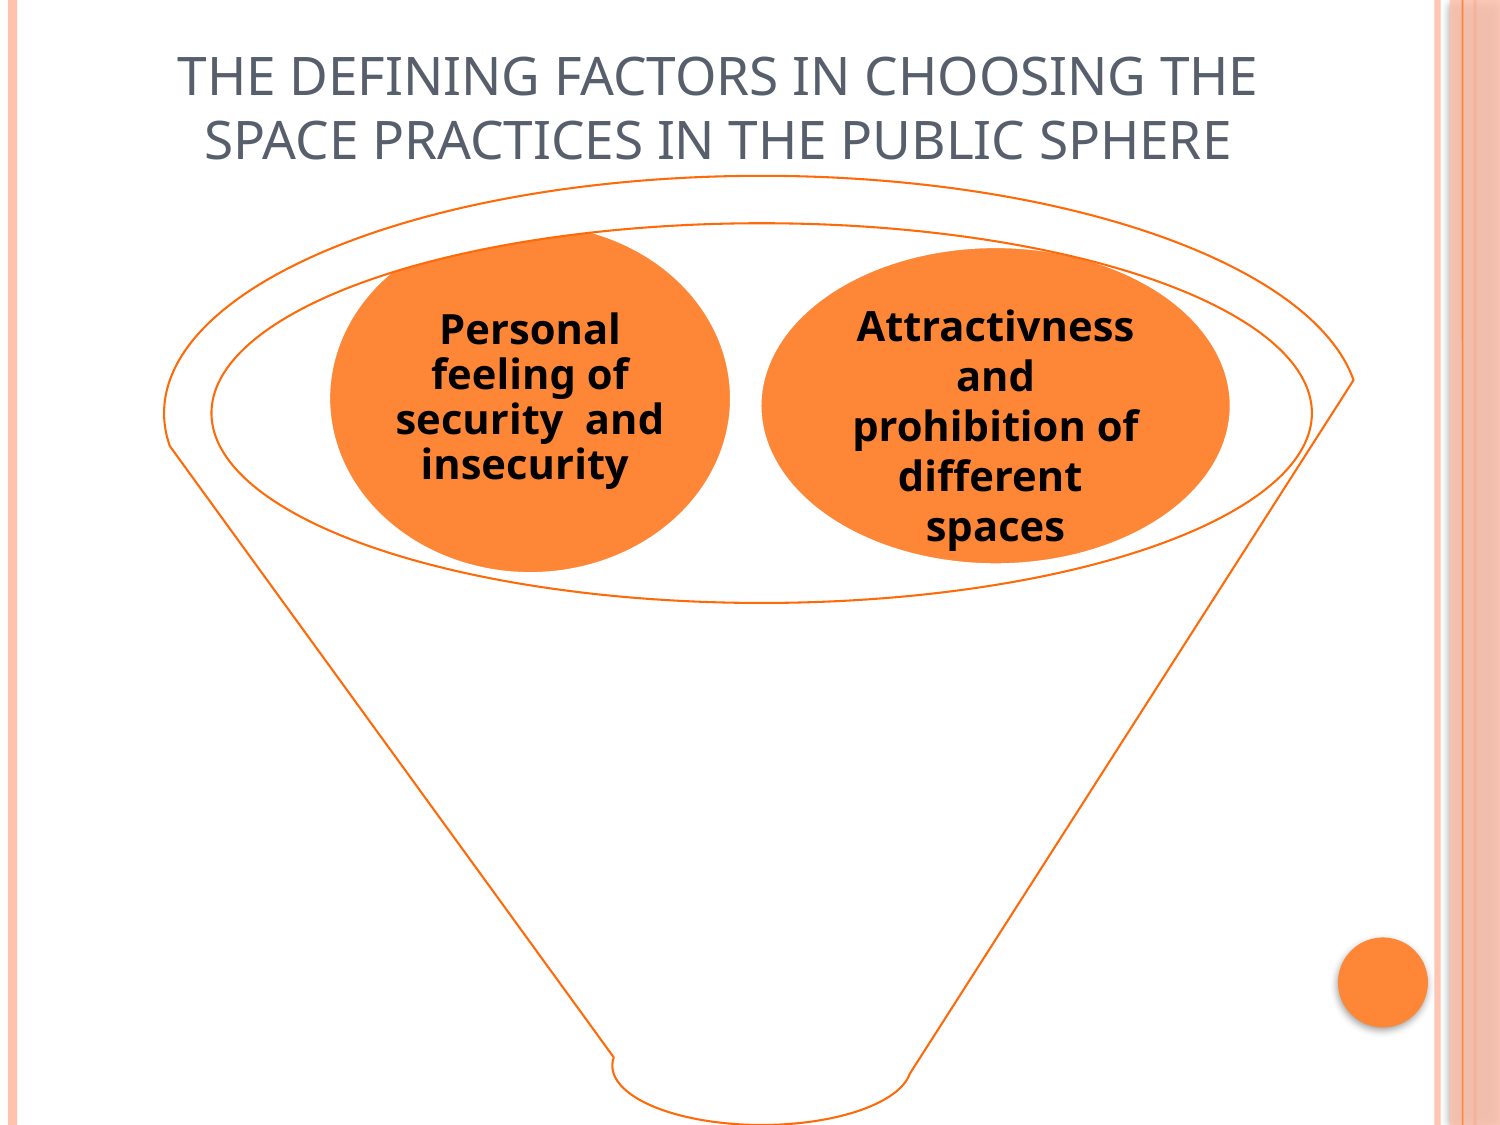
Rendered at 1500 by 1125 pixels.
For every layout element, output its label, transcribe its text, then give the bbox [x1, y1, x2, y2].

text_box [1239, 269, 1355, 562]
text_box [163, 251, 720, 899]
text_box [726, 245, 1233, 669]
text_box [414, 174, 1179, 242]
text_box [503, 632, 956, 1125]
title The defining factors in choosing the space practices in the public sphere [105, 0, 1331, 178]
text_box [961, 678, 1165, 996]
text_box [327, 222, 733, 575]
